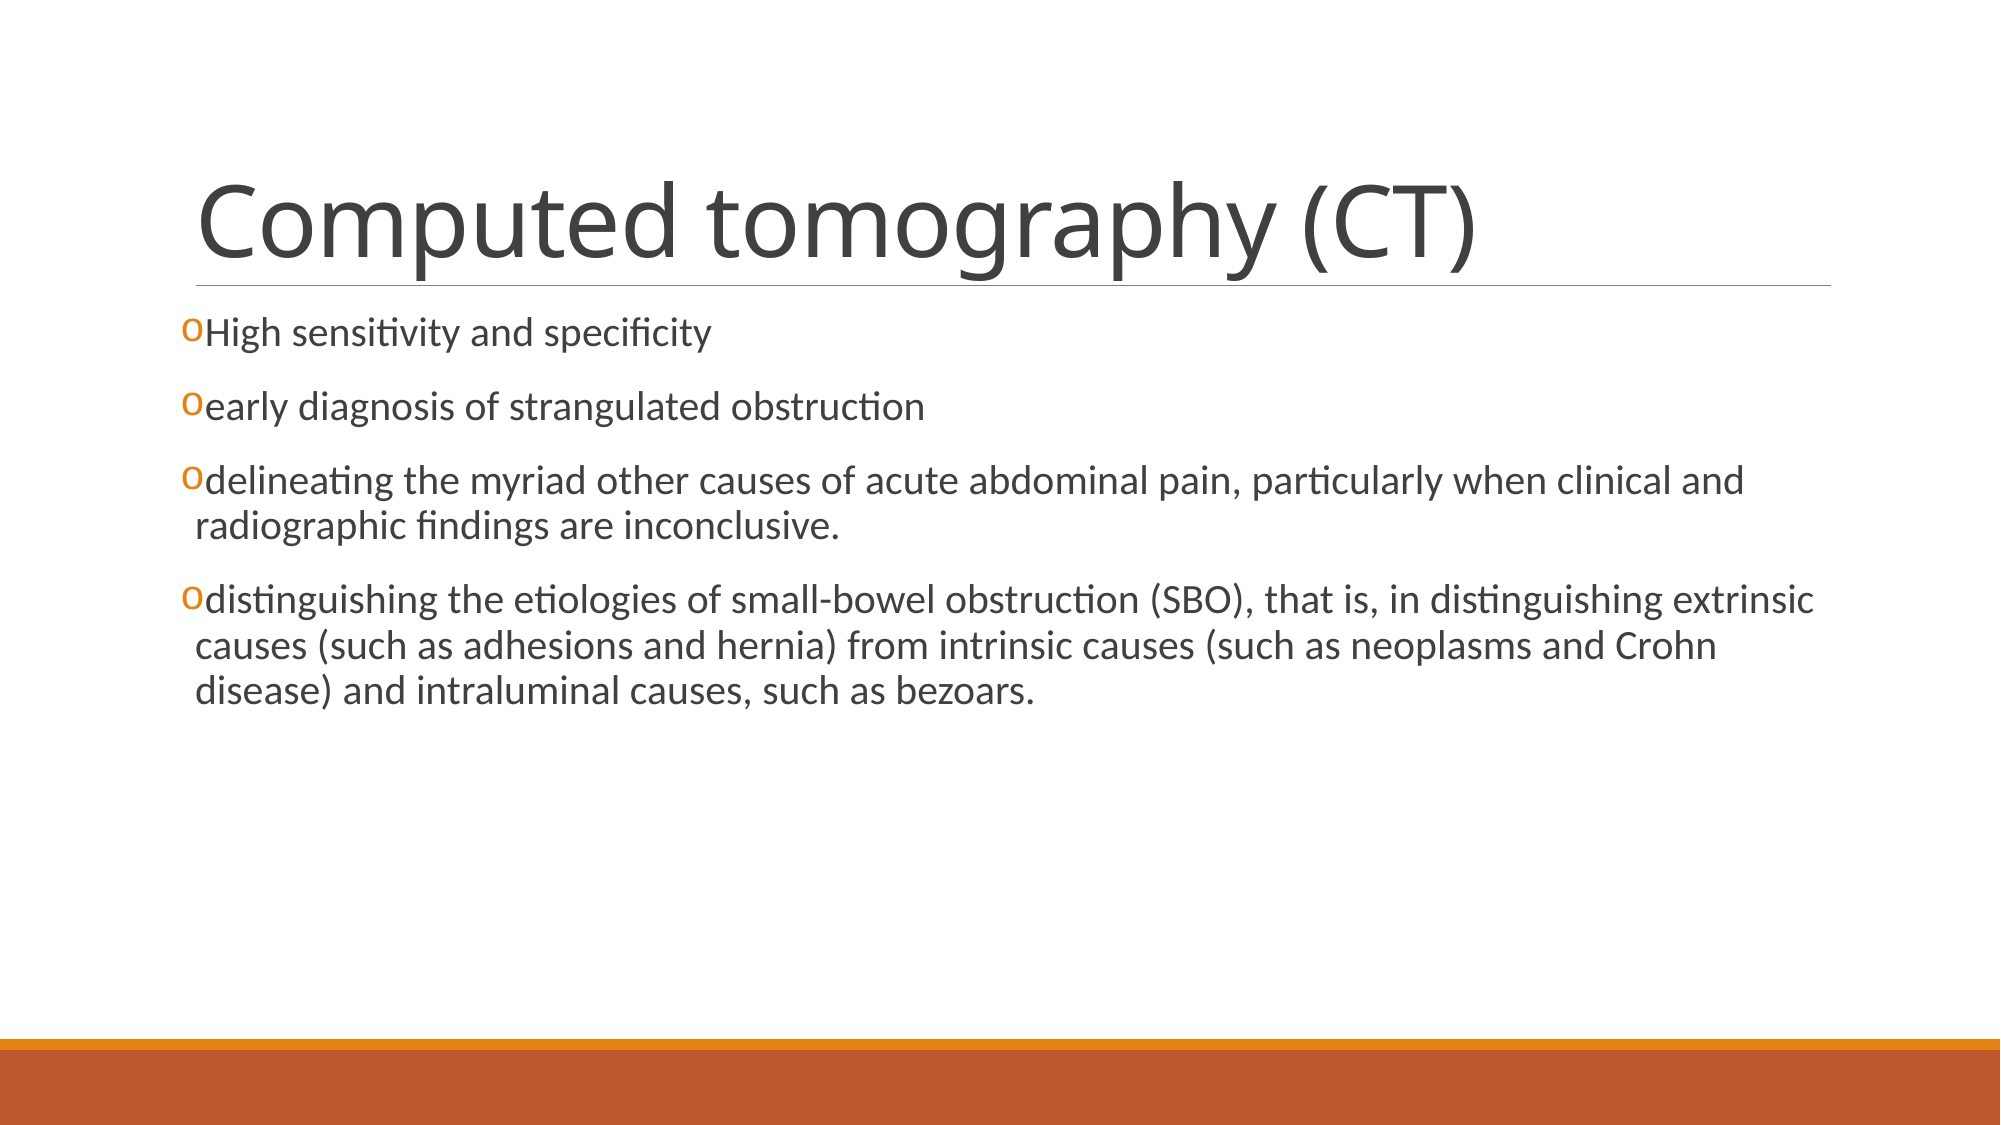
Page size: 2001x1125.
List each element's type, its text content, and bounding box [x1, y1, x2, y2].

list High sensitivity and specificity early diagnosis of strangulated obstruction delineating the myriad other causes of acute abdominal pain, particularly when clinical and radiographic findings are inconclusive. distinguishing the etiologies of small-bowel obstruction (SBO), that is, in distinguishing extrinsic causes (such as adhesions and hernia) from intrinsic causes (such as neoplasms and Crohn disease) and intraluminal causes, such as bezoars. [180, 302, 1830, 963]
title Computed tomography (CT) [180, 47, 1830, 285]
